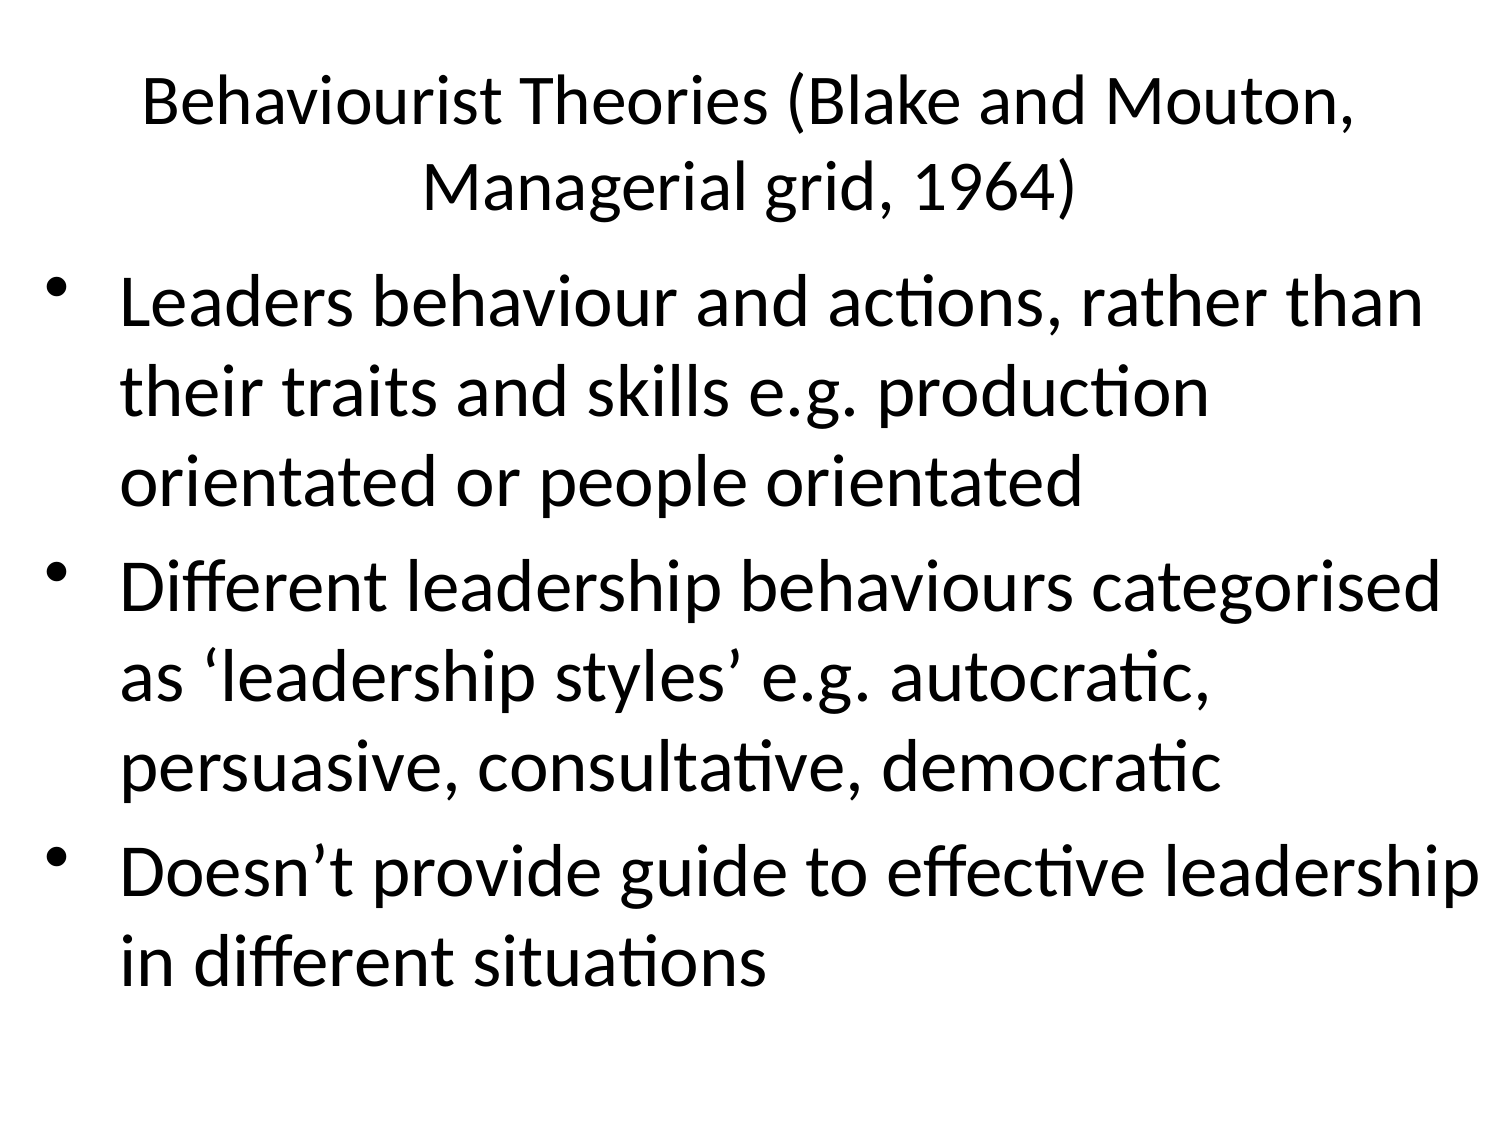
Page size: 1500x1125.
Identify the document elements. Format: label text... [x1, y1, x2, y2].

list Leaders behaviour and actions, rather than their traits and skills e.g. production orientated or people orientated Different leadership behaviours categorised as ‘leadership styles’ e.g. autocratic, persuasive, consultative, democratic Doesn’t provide guide to effective leadership in different situations [29, 243, 1500, 1080]
title Behaviourist Theories (Blake and Mouton, Managerial grid, 1964) [75, 45, 1425, 233]
